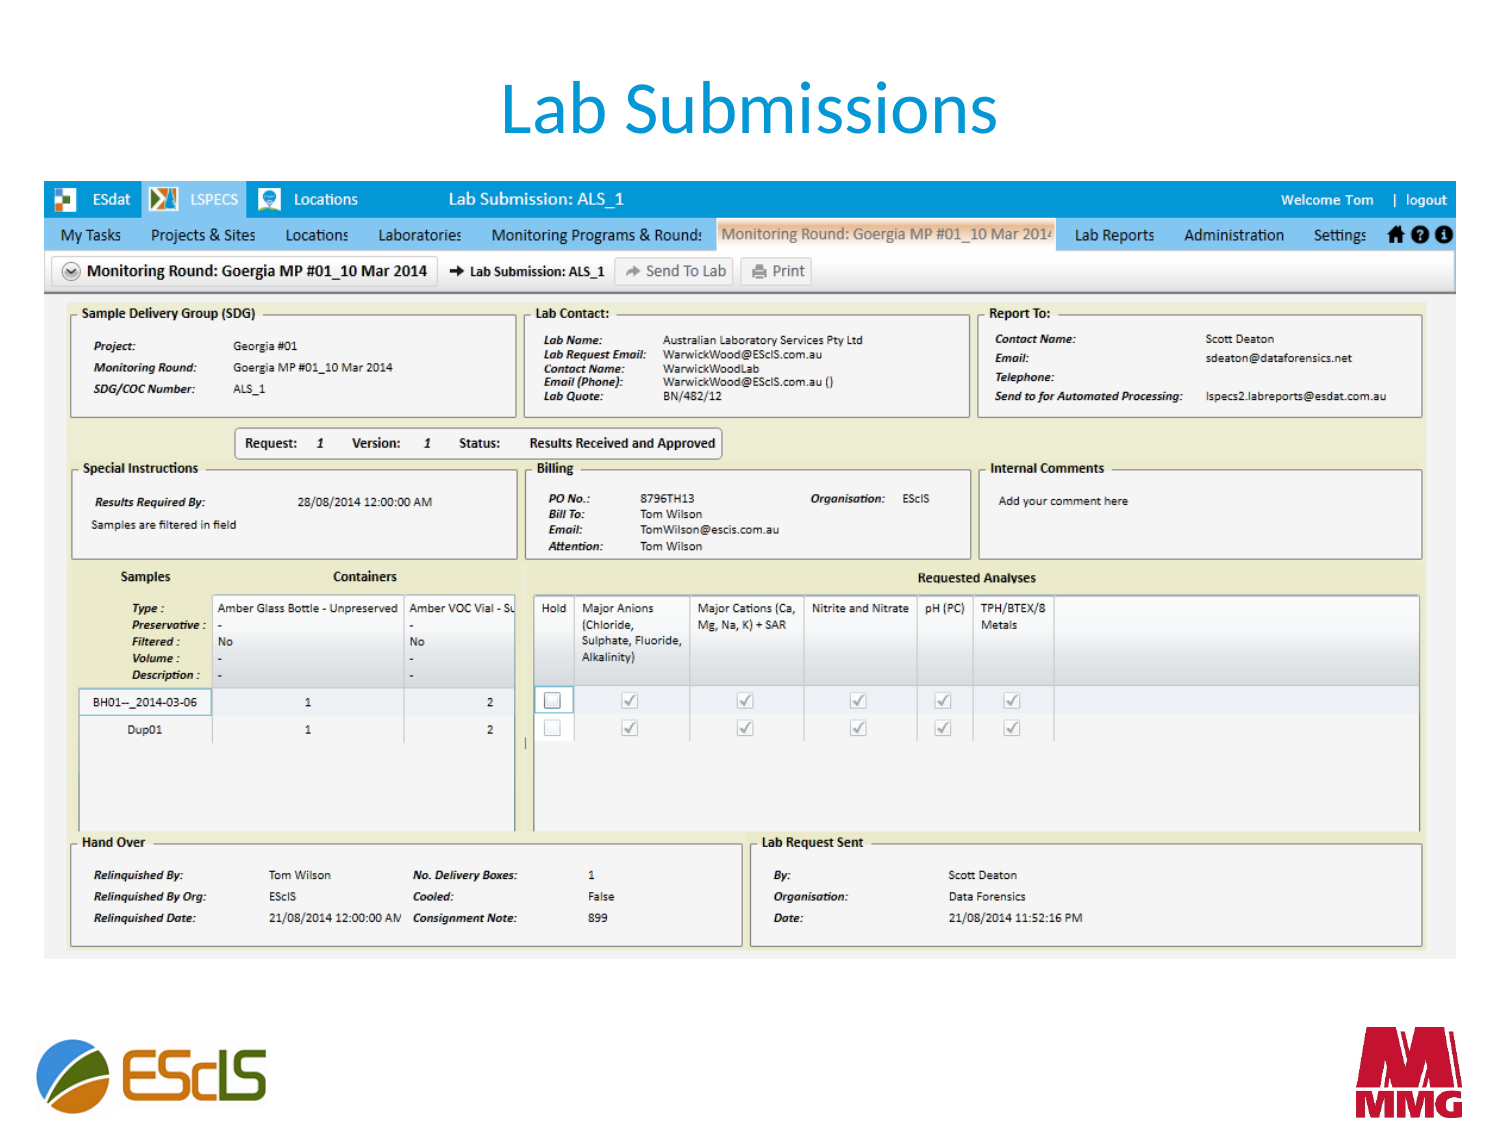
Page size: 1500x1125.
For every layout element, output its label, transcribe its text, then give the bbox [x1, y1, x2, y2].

picture [578, 193, 586, 204]
picture [521, 193, 527, 204]
picture [55, 189, 76, 211]
picture [316, 197, 323, 204]
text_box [27, 1027, 1462, 1119]
picture [44, 181, 1456, 959]
picture [496, 192, 503, 204]
picture [1354, 198, 1364, 204]
picture [1295, 195, 1308, 204]
picture [94, 194, 99, 204]
picture [1439, 196, 1445, 204]
picture [458, 192, 470, 204]
picture [114, 193, 124, 204]
picture [1318, 198, 1340, 204]
picture [341, 197, 351, 204]
picture [1415, 198, 1424, 207]
picture [617, 193, 621, 204]
picture [506, 197, 512, 204]
picture [1283, 196, 1292, 204]
picture [541, 193, 551, 204]
title Lab Submissions [103, 0, 1397, 181]
picture [259, 189, 280, 210]
